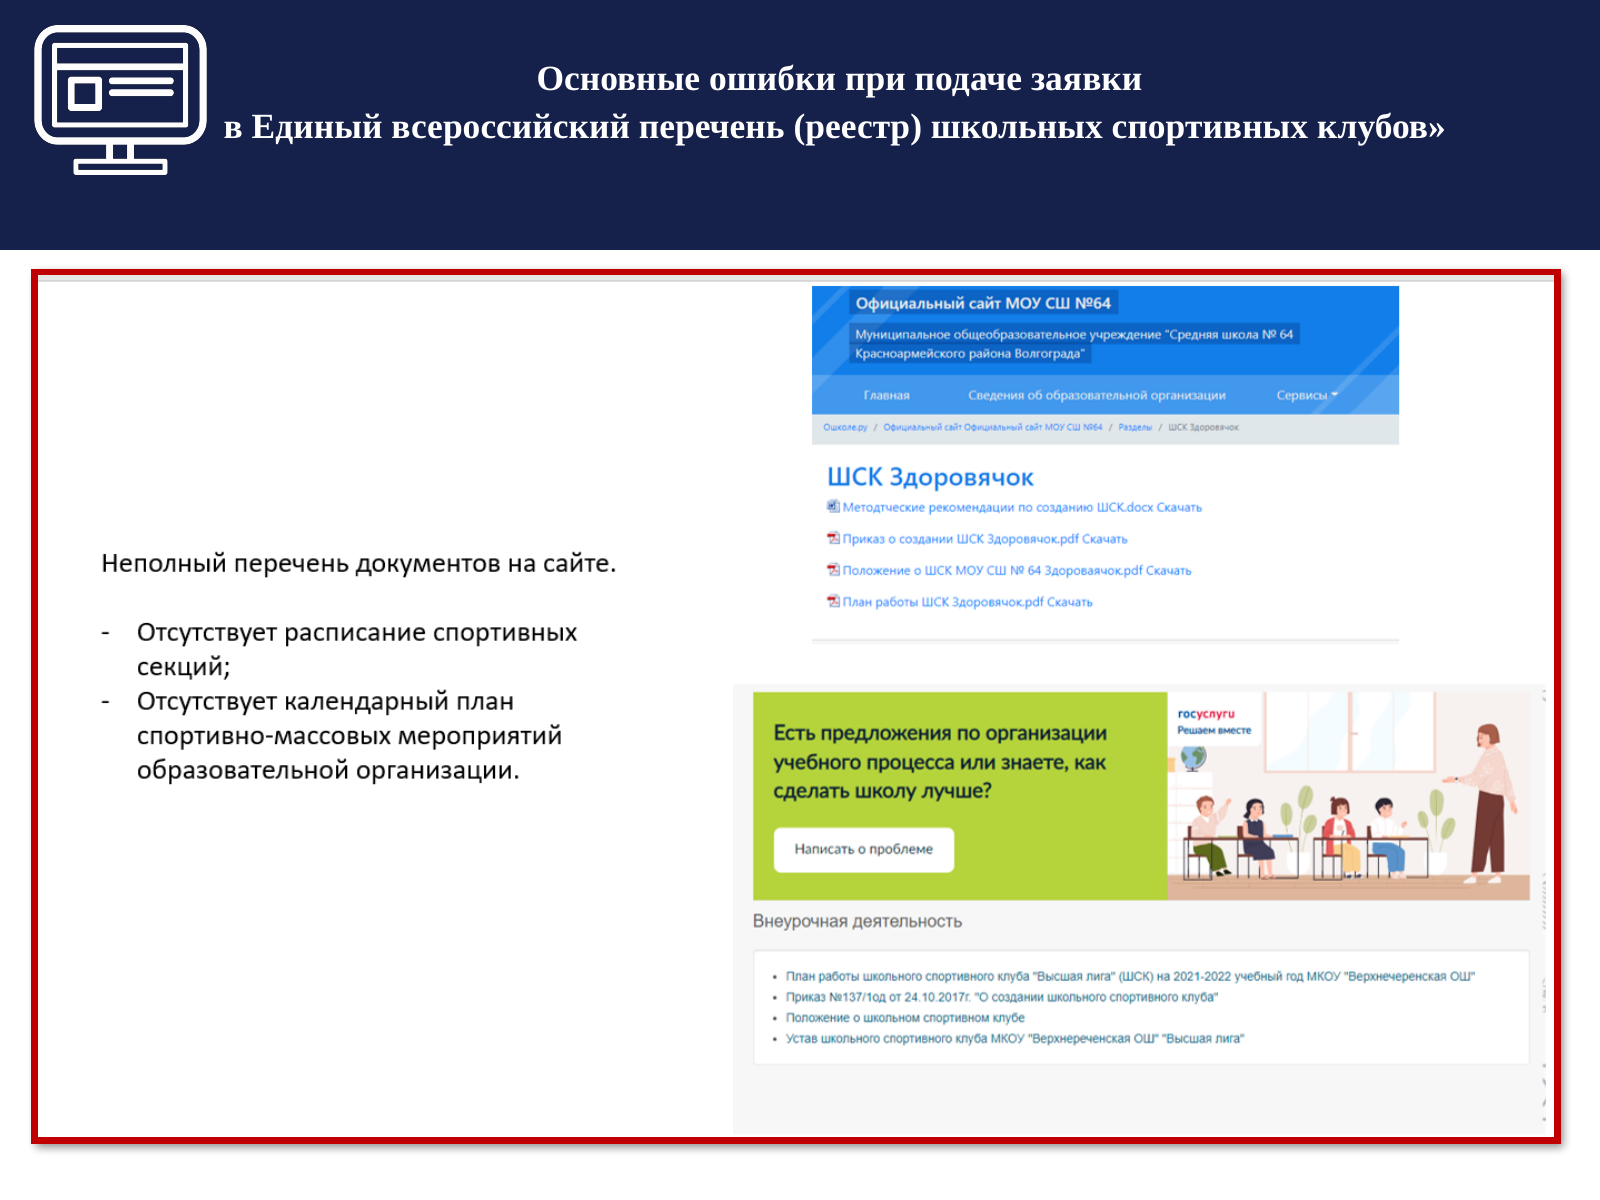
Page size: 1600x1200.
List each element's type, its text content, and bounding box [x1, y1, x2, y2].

picture [34, 25, 208, 176]
text_box Основные ошибки при подаче заявки в Единый всероссийский перечень (реестр) школьных спортивных клубов» [212, 40, 1505, 154]
text_box [0, 0, 1600, 250]
picture [37, 274, 1555, 1138]
